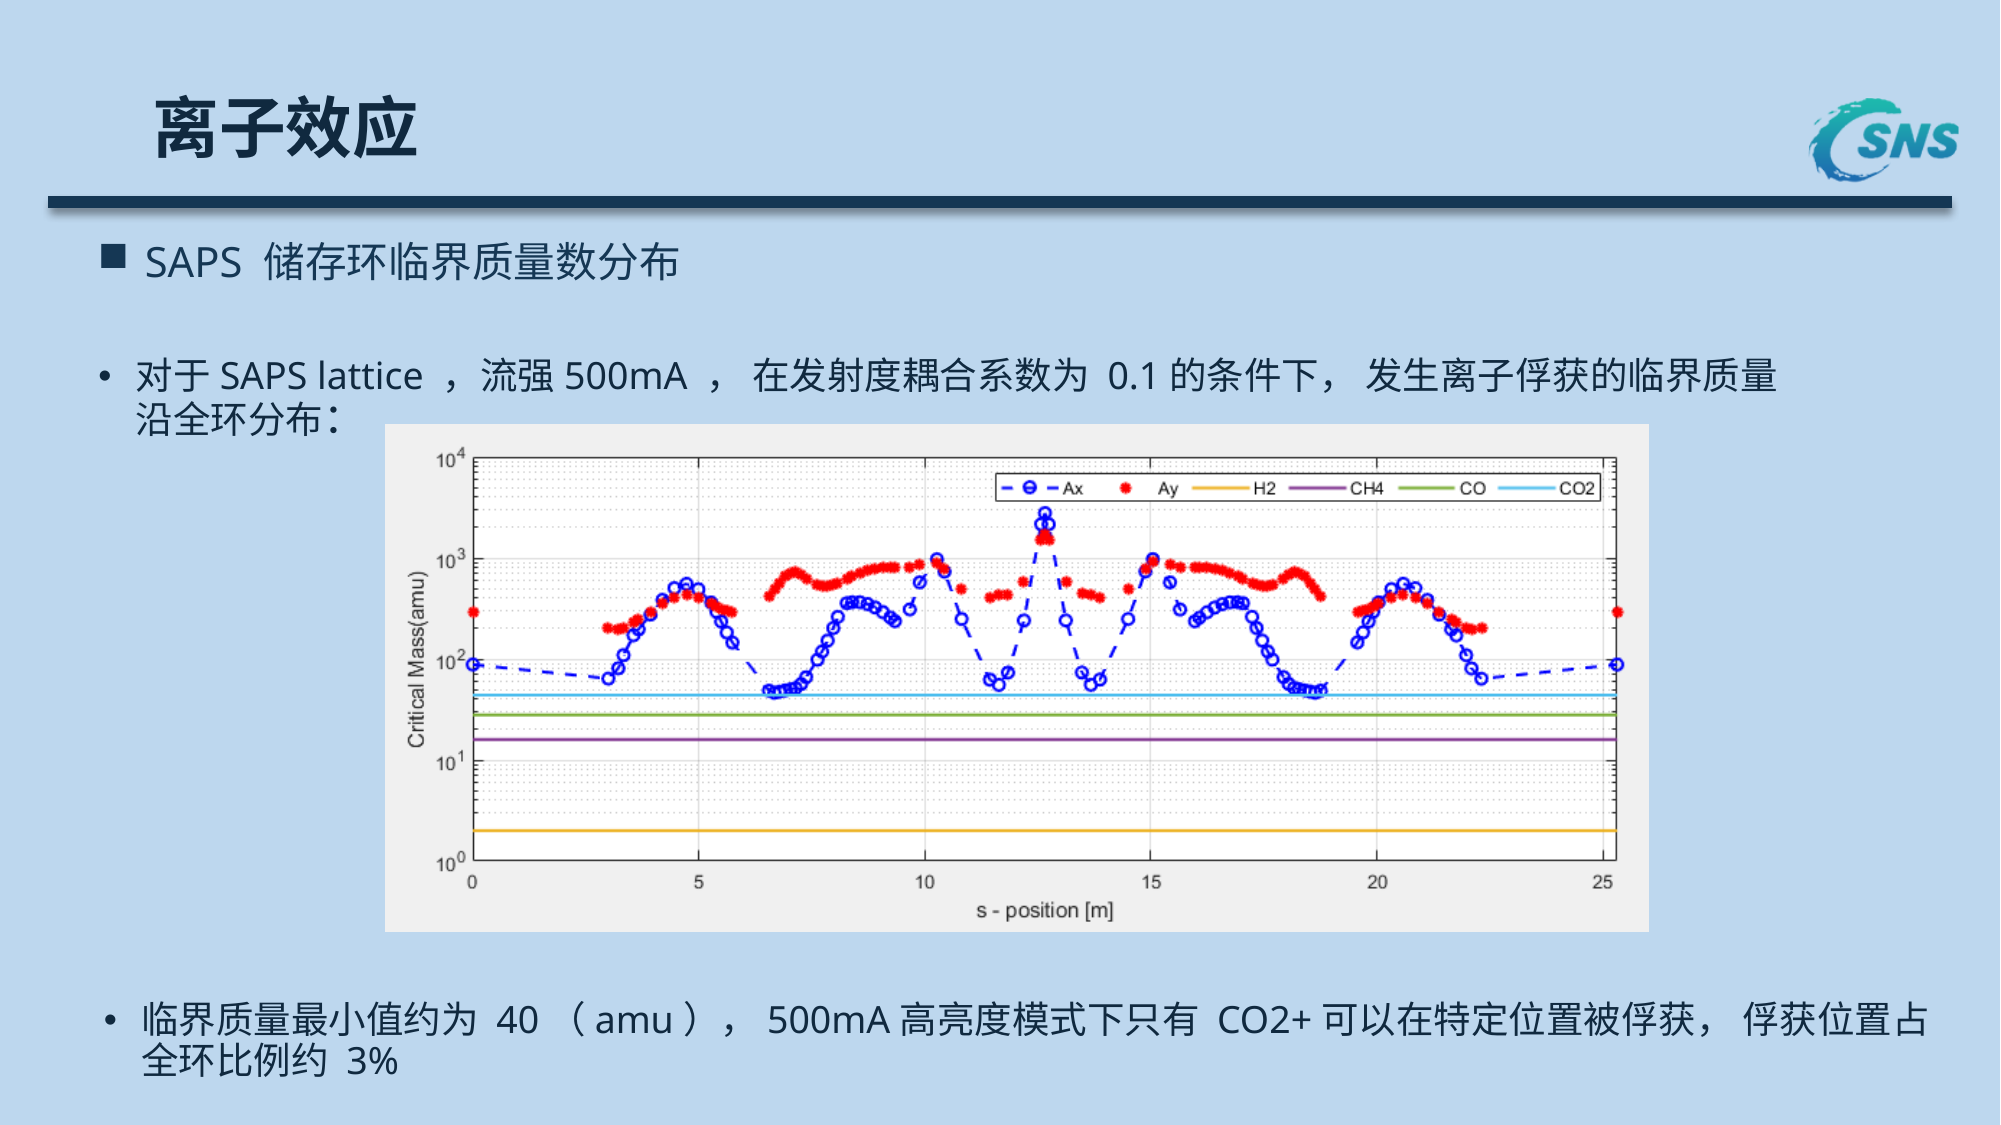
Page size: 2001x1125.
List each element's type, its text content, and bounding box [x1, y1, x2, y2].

title 离子效应 [137, 59, 1863, 203]
text_box 临界质量最小值约为 40（amu），500mA高亮度模式下只有 CO2+可以在特定位置被俘获， 俘获位置占全环比例约 3% [88, 994, 1975, 1097]
list 对于SAPS lattice ，流强500mA ， 在发射度耦合系数为 0.1的条件下， 发生离子俘获的临界质量沿全环分布： [83, 349, 1809, 474]
text_box SAPS 储存环临界质量数分布 [83, 228, 970, 294]
picture [1863, 90, 1972, 183]
picture [385, 424, 1649, 932]
